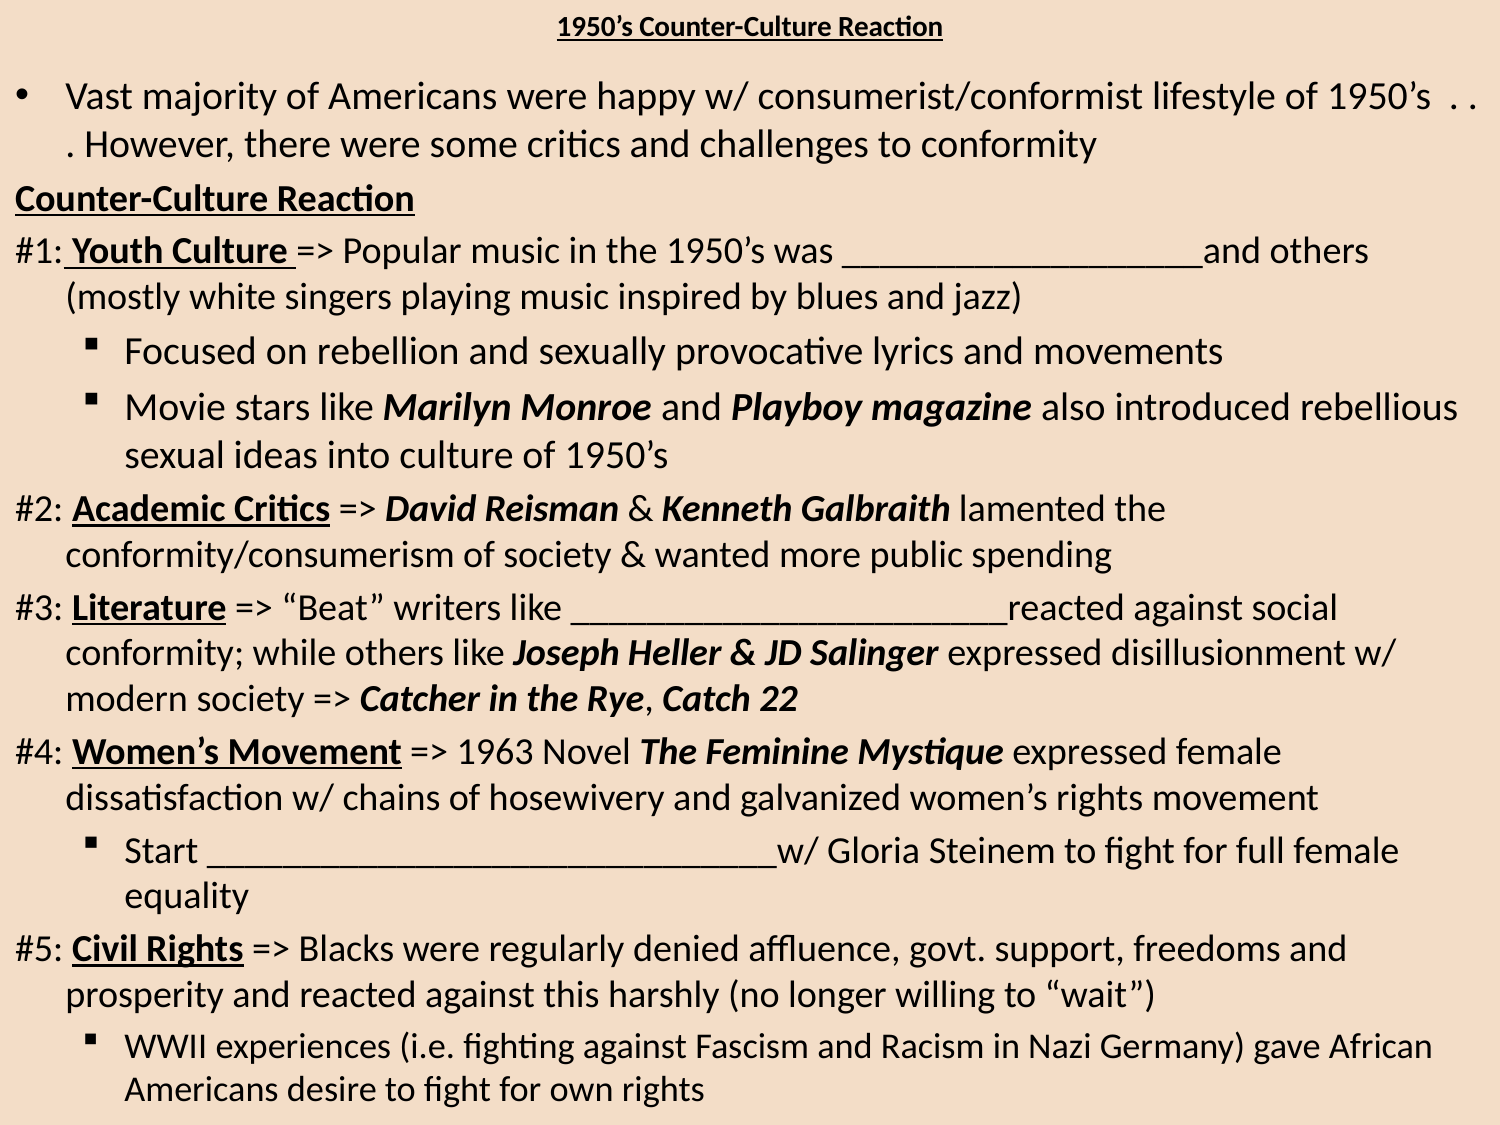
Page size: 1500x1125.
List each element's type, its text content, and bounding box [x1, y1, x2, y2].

list Vast majority of Americans were happy w/ consumerist/conformist lifestyle of 1950’s . . . However, there were some critics and challenges to conformity Counter-Culture Reaction #1: Youth Culture => Popular music in the 1950’s was ___________________and others (mostly white singers playing music inspired by blues and jazz) Focused on rebellion and sexually provocative lyrics and movements Movie stars like Marilyn Monroe and Playboy magazine also introduced rebellious sexual ideas into culture of 1950’s #2: Academic Critics => David Reisman & Kenneth Galbraith lamented the conformity/consumerism of society & wanted more public spending #3: Literature => “Beat” writers like _______________________reacted against social conformity; while others like Joseph Heller & JD Salinger expressed disillusionment w/ modern society => Catcher in the Rye, Catch 22 #4: Women’s Movement => 1963 Novel The Feminine Mystique expressed female dissatisfaction w/ chains of hosewivery and galvanized women’s rights movement Start ______________________________w/ Gloria Steinem to fight for full female equality #5: Civil Rights => Blacks were regularly denied affluence, govt. support, freedoms and prosperity and reacted against this harshly (no longer willing to “wait”) WWII experiences (i.e. fighting against Fascism and Racism in Nazi Germany) gave African Americans desire to fight for own rights [0, 62, 1500, 1125]
title 1950’s Counter-Culture Reaction [75, 0, 1425, 50]
